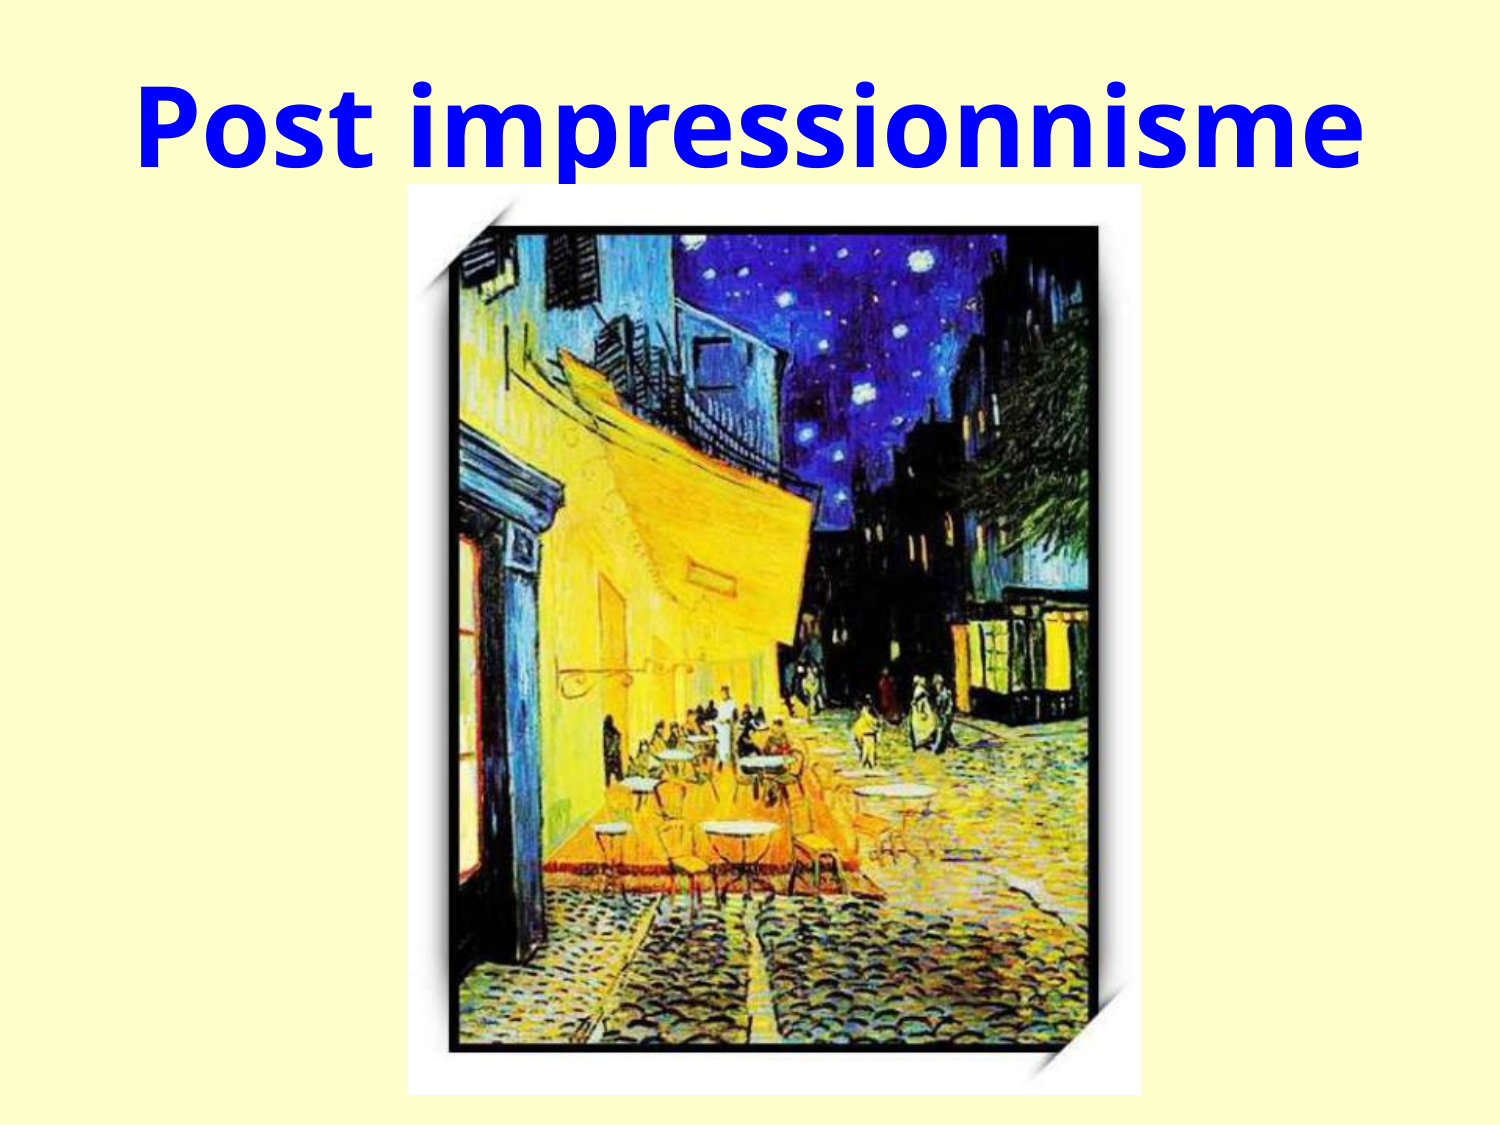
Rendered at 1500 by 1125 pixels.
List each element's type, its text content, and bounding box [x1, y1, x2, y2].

picture [407, 184, 1141, 1096]
title Post impressionnisme [111, 30, 1388, 214]
